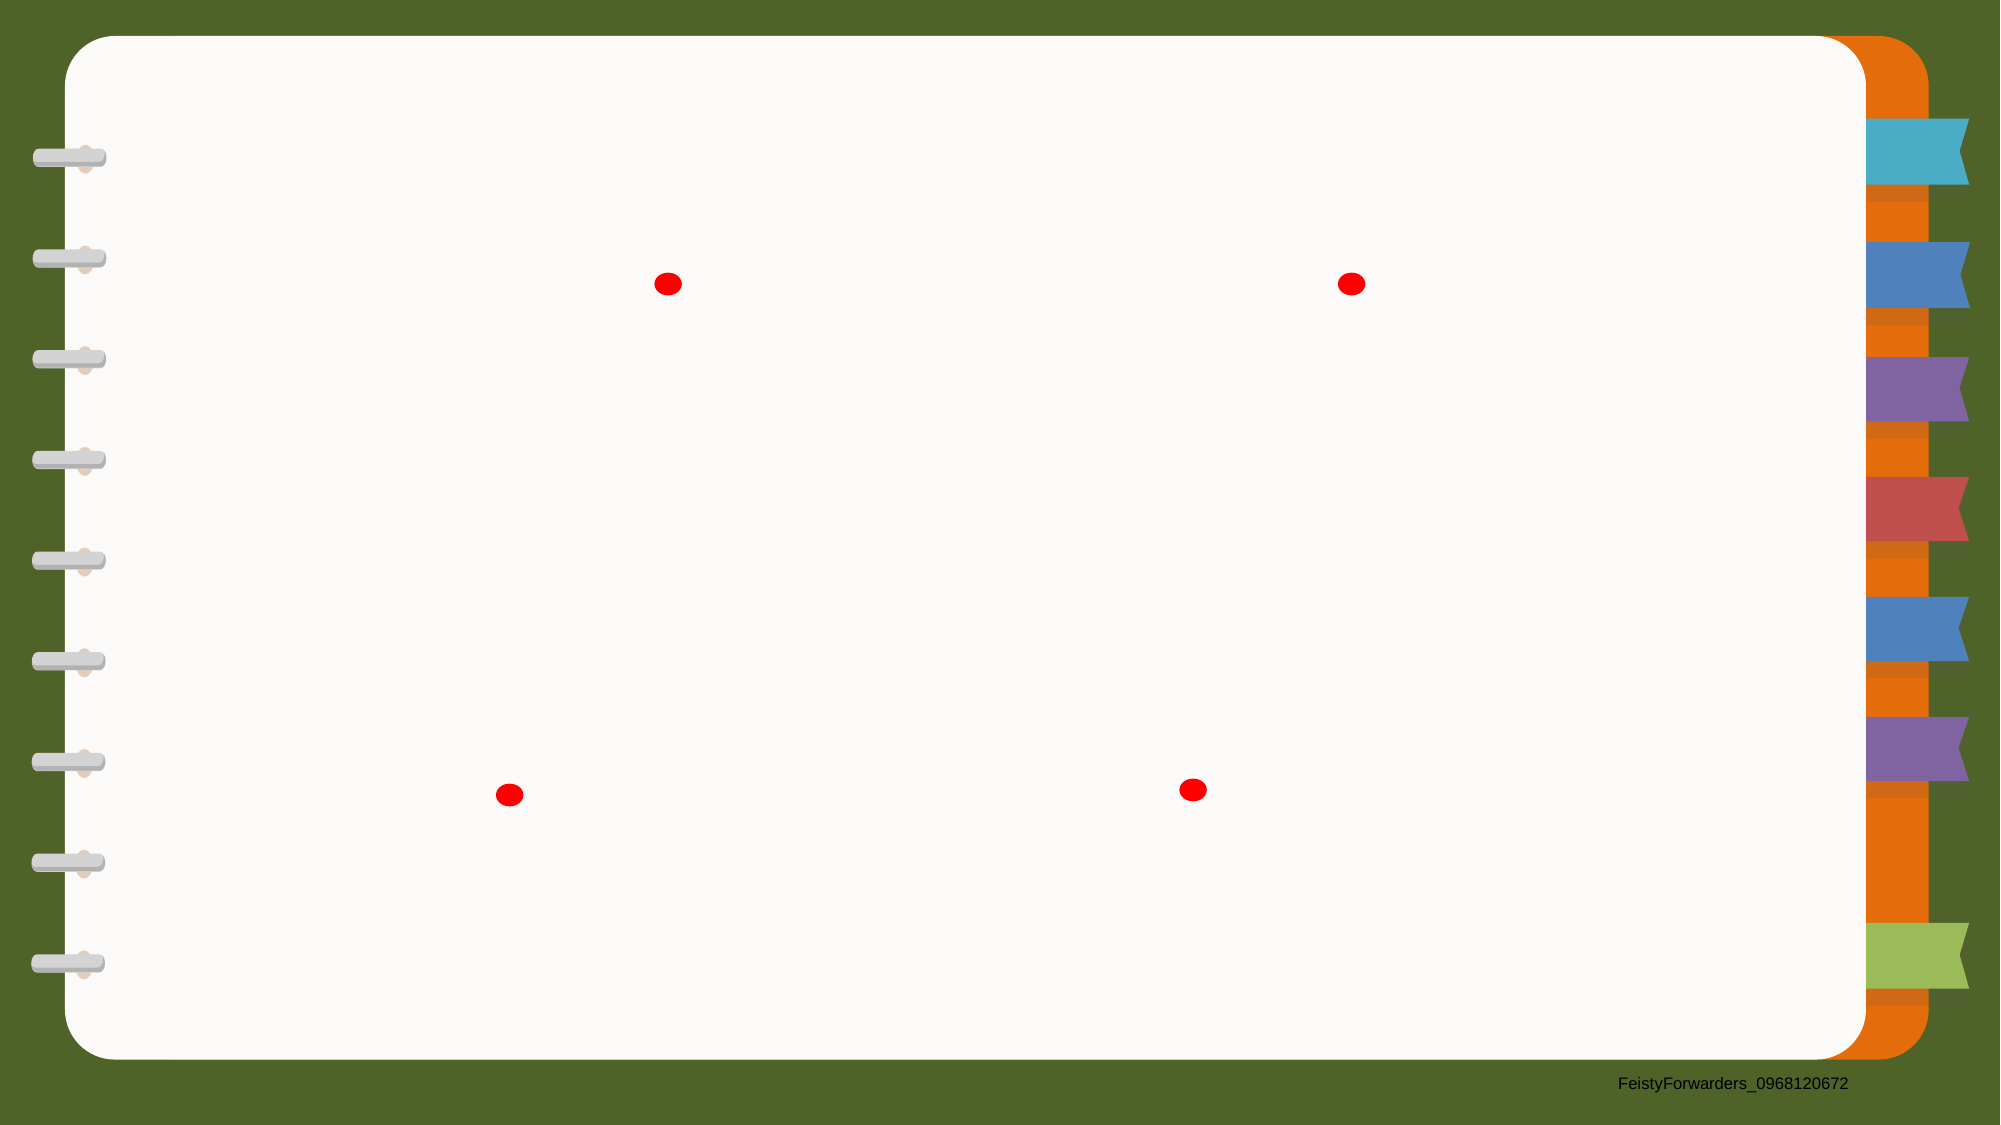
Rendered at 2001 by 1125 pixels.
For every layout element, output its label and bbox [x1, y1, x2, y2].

picture [236, 63, 1725, 1062]
